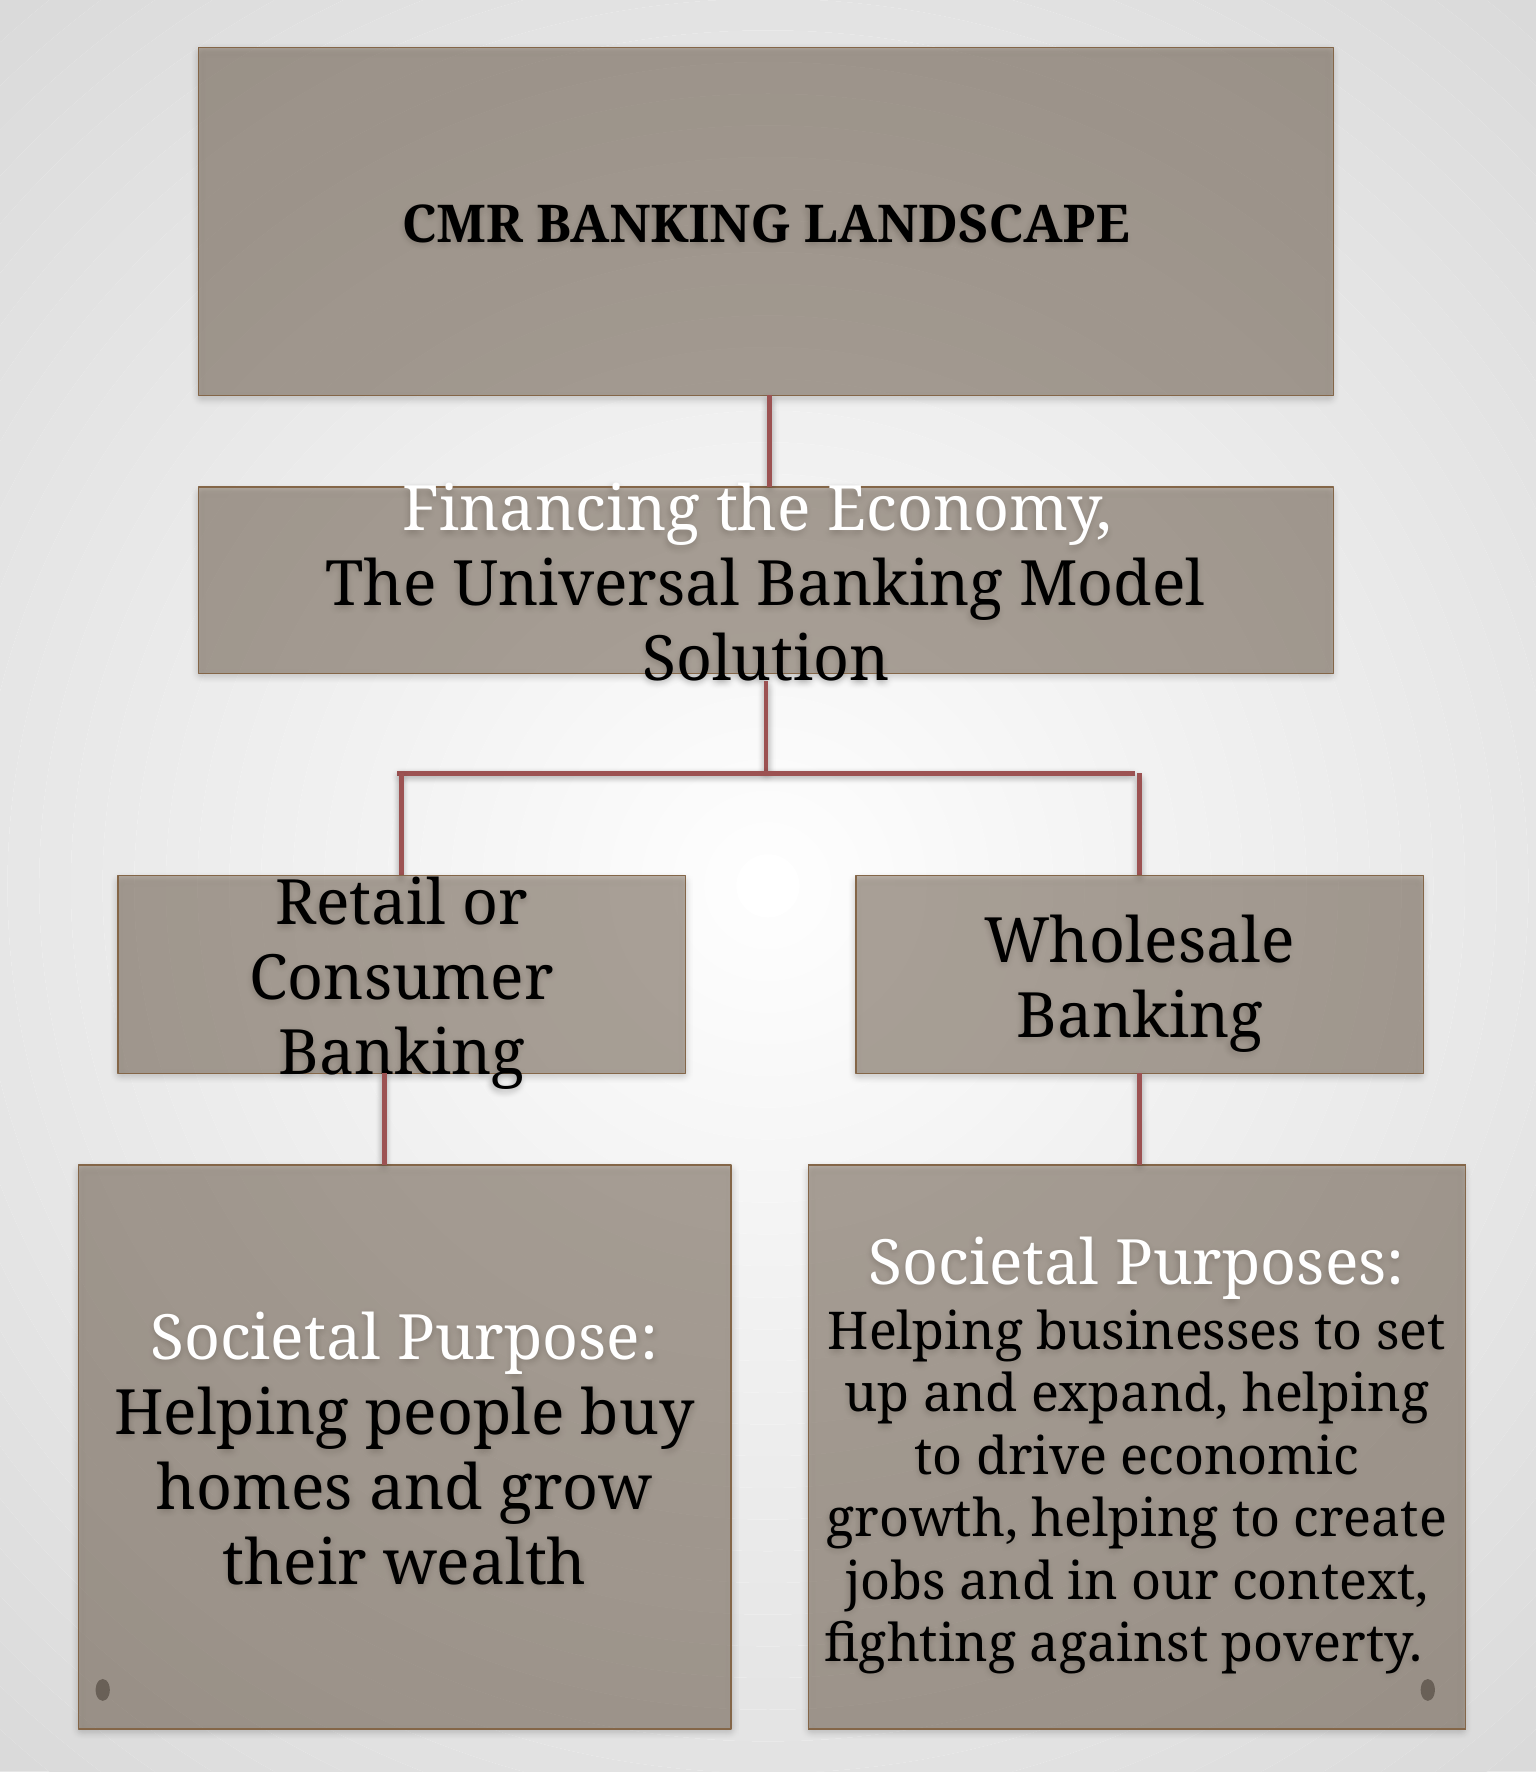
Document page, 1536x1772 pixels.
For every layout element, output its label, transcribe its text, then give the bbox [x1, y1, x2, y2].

text_box Societal Purposes: Helping businesses to set up and expand, helping to drive economic growth, helping to create jobs and in our context, fighting against poverty. [808, 1164, 1466, 1730]
text_box CMR BANKING LANDSCAPE [198, 47, 1334, 396]
text_box Financing the Economy, The Universal Banking Model Solution [198, 486, 1334, 674]
text_box Societal Purpose: Helping people buy homes and grow their wealth [78, 1164, 732, 1730]
text_box Retail or Consumer Banking [117, 875, 686, 1074]
text_box Wholesale Banking [855, 875, 1424, 1074]
